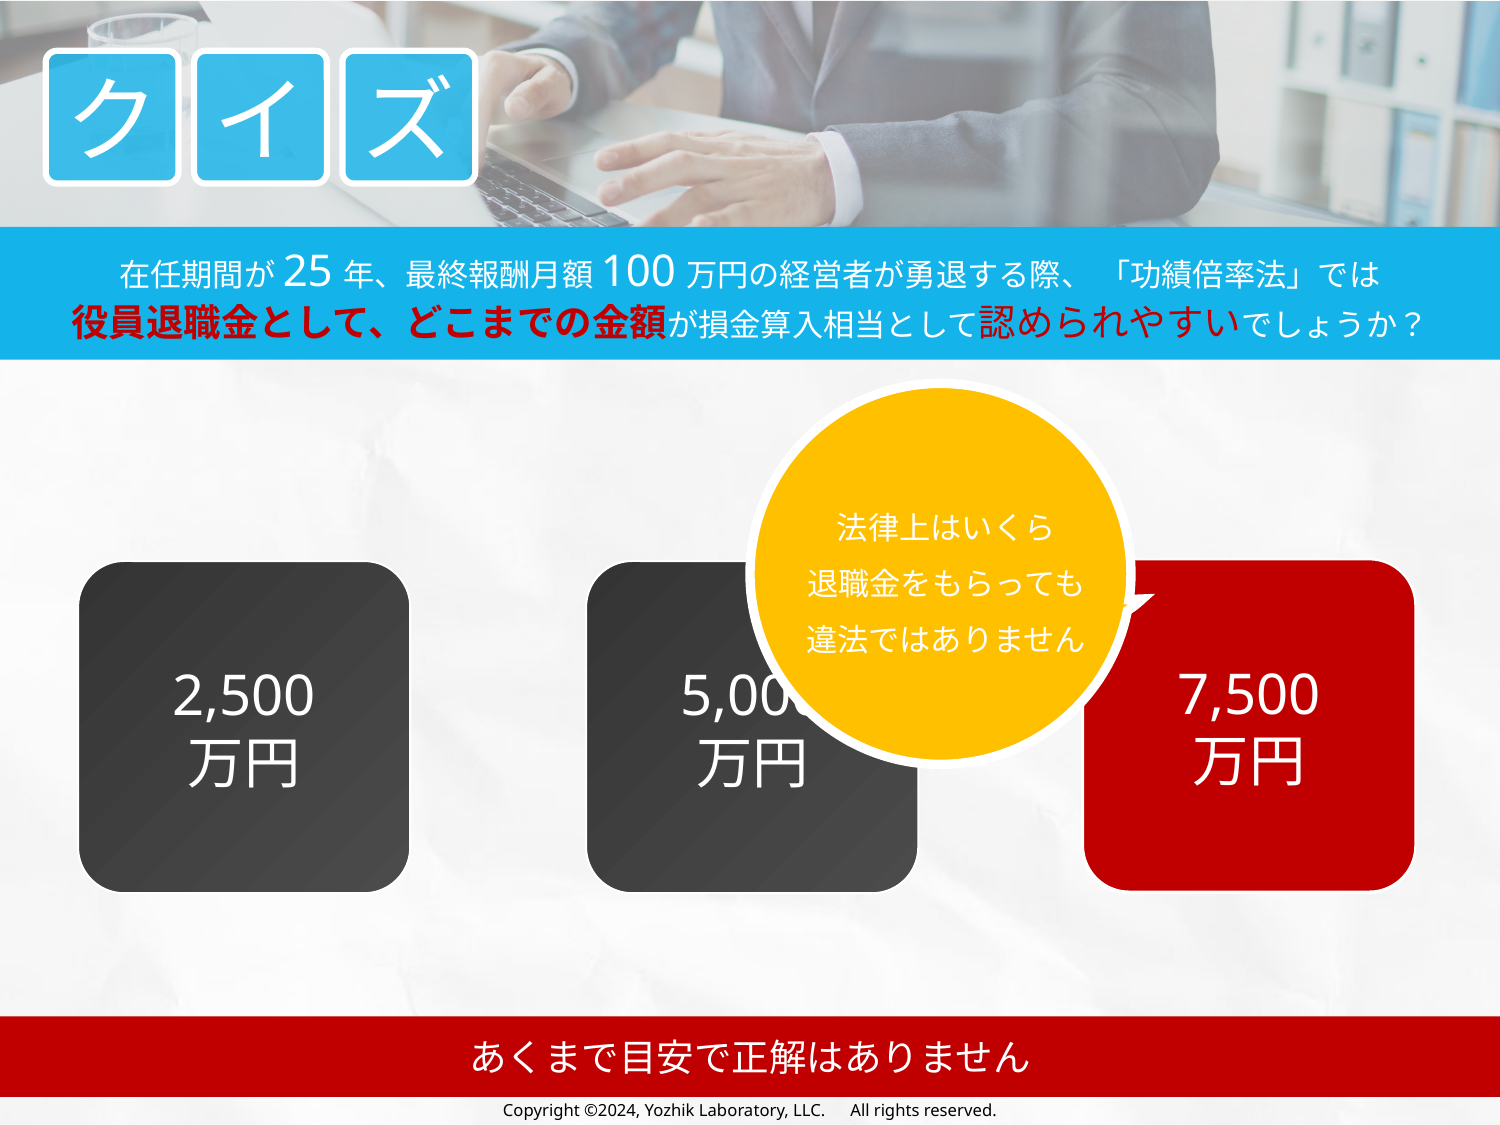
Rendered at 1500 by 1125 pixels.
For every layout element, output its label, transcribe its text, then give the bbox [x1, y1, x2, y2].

picture [0, 0, 1500, 264]
text_box 法律上はいくら 退職金をもらっても 違法ではありません [748, 382, 1146, 766]
text_box 2,500 万円 [76, 559, 412, 895]
picture [0, 1098, 1500, 1125]
text_box 5,000 万円 [585, 559, 920, 895]
text_box 在任期間が25年、最終報酬月額100万円の経営者が勇退する際、 「功績倍率法」では 役員退職金として、どこまでの金額が損金算入相当として認められやすいでしょうか？ [0, 264, 1500, 361]
text_box 7,500 万円 [1082, 558, 1417, 893]
picture [0, 361, 1500, 1015]
text_box あくまで目安で正解はありません [0, 1015, 1500, 1098]
